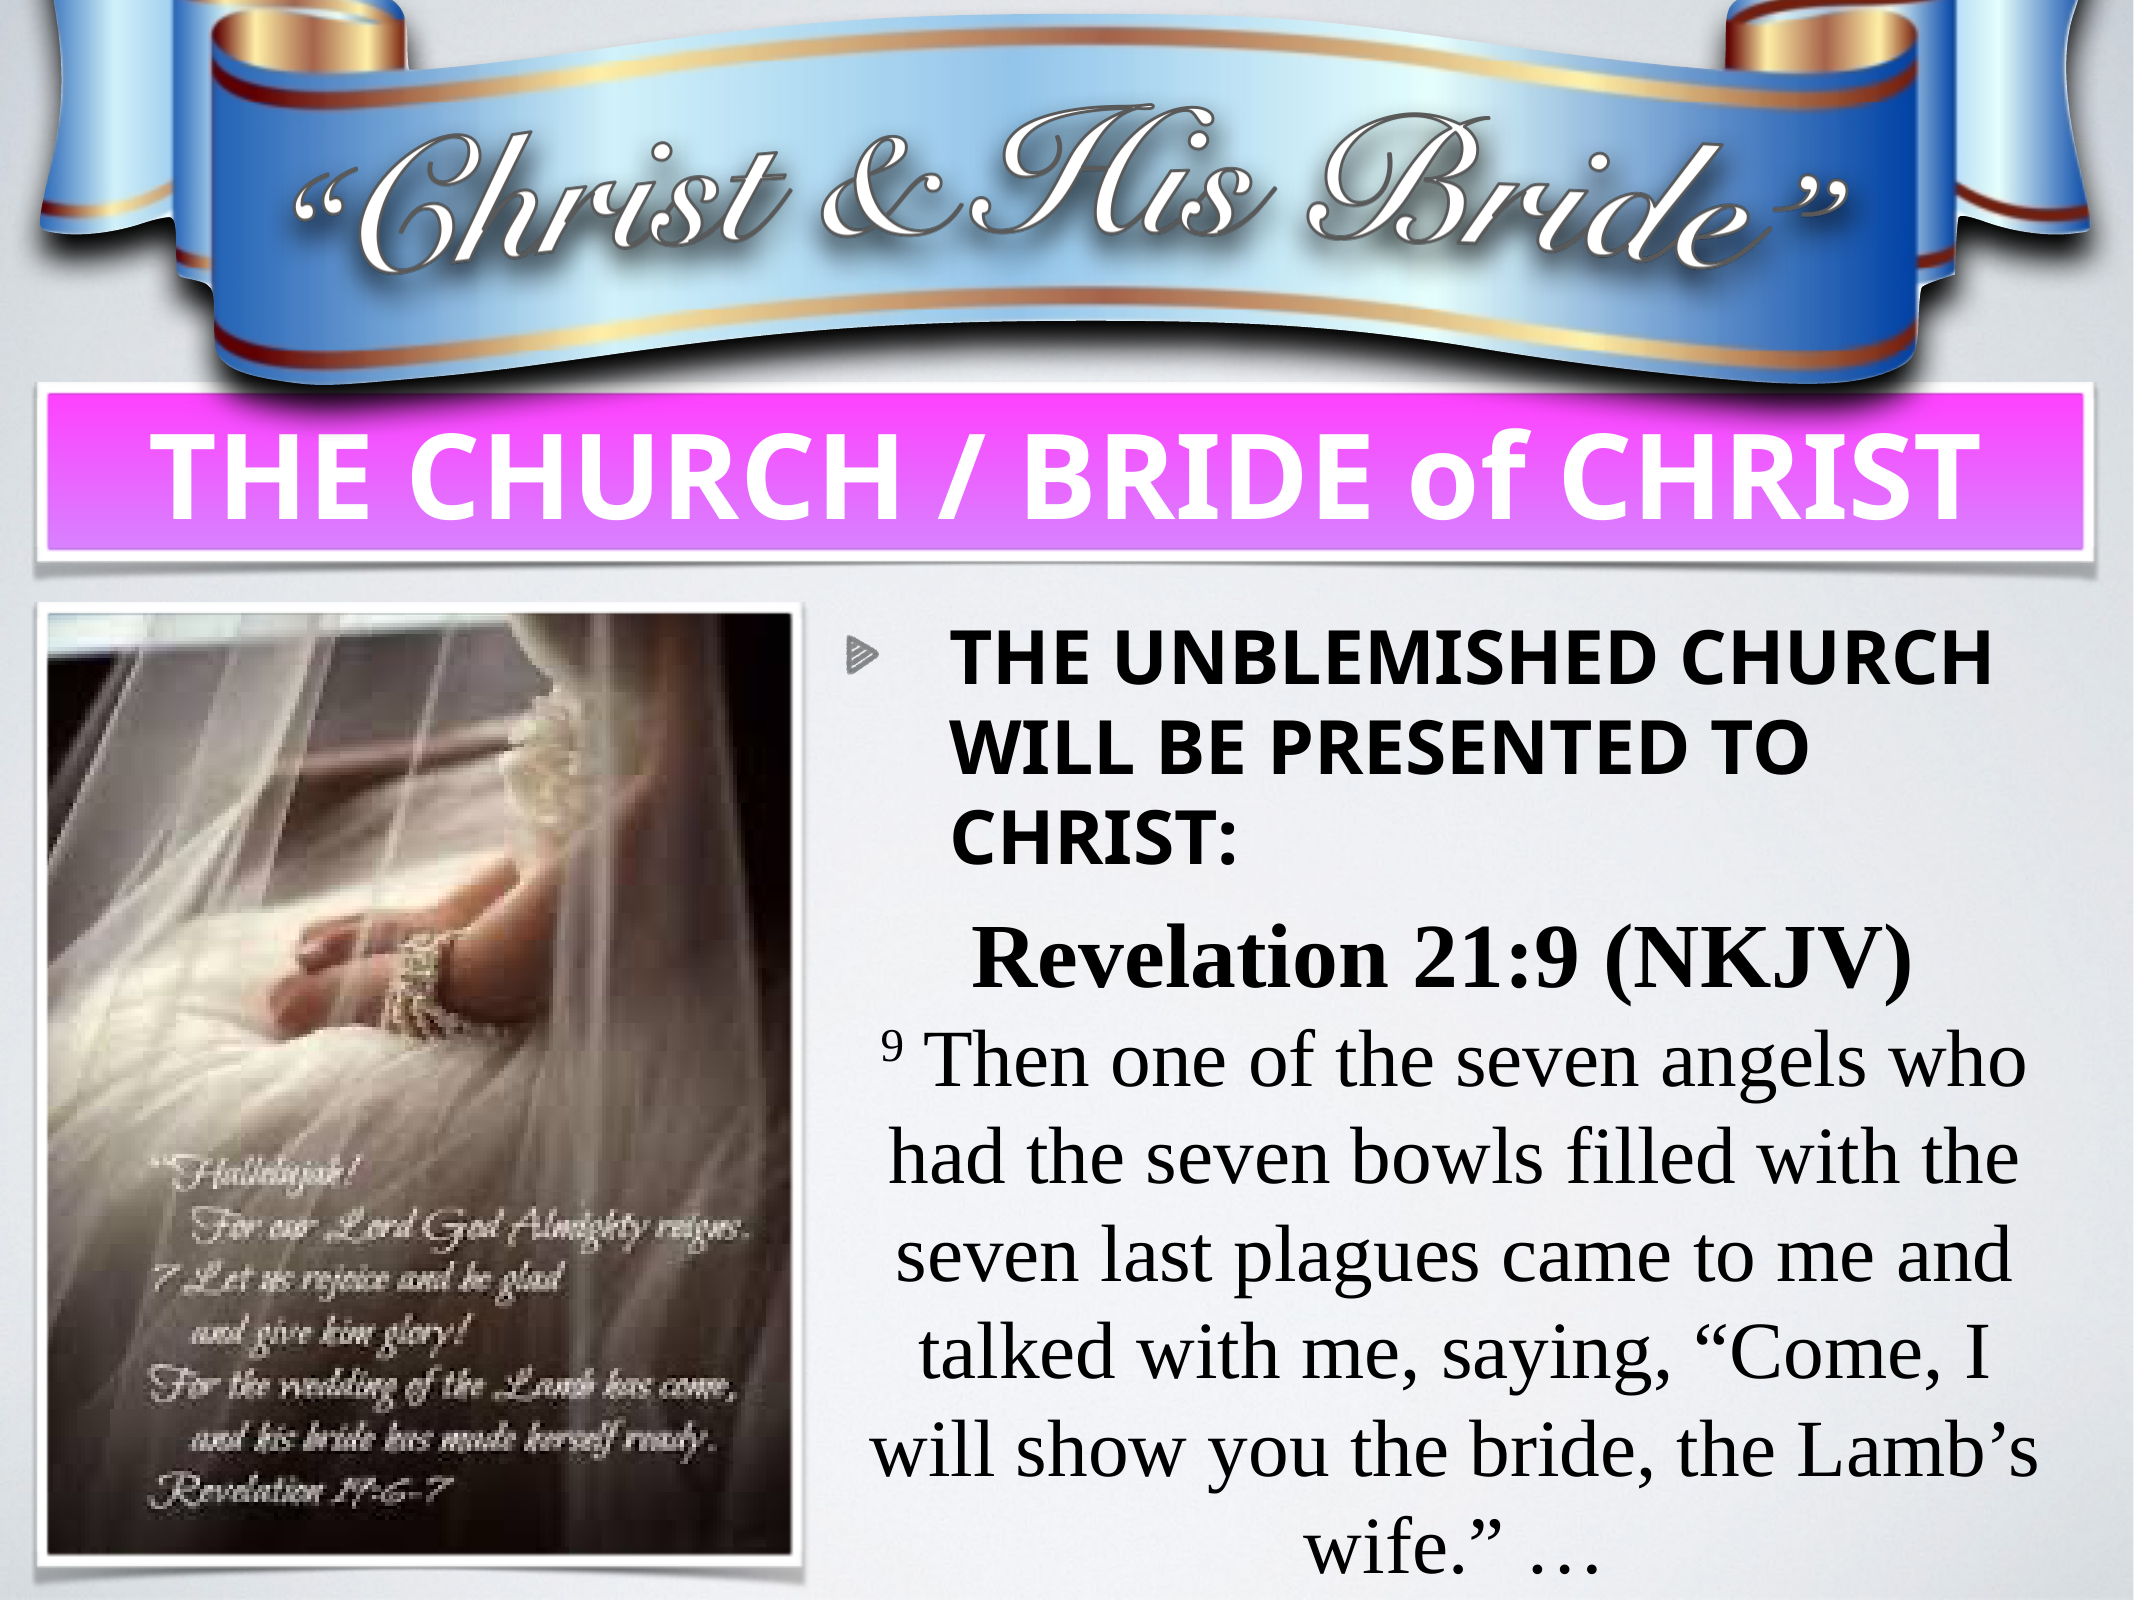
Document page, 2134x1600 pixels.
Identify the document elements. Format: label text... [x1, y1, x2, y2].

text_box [30, 382, 2103, 586]
picture [0, 0, 2134, 1600]
text_box Revelation 21:9 (NKJV) 9 Then one of the seven angels who had the seven bowls filled with the seven last plagues came to me and talked with me, saying, “Come, I will show you the bride, the Lamb’s wife.” … [840, 887, 2070, 1599]
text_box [39, 0, 2094, 443]
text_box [30, 601, 810, 1590]
text_box THE UNBLEMISHED CHURCH WILL BE PRESENTED TO CHRIST: [810, 601, 2117, 889]
